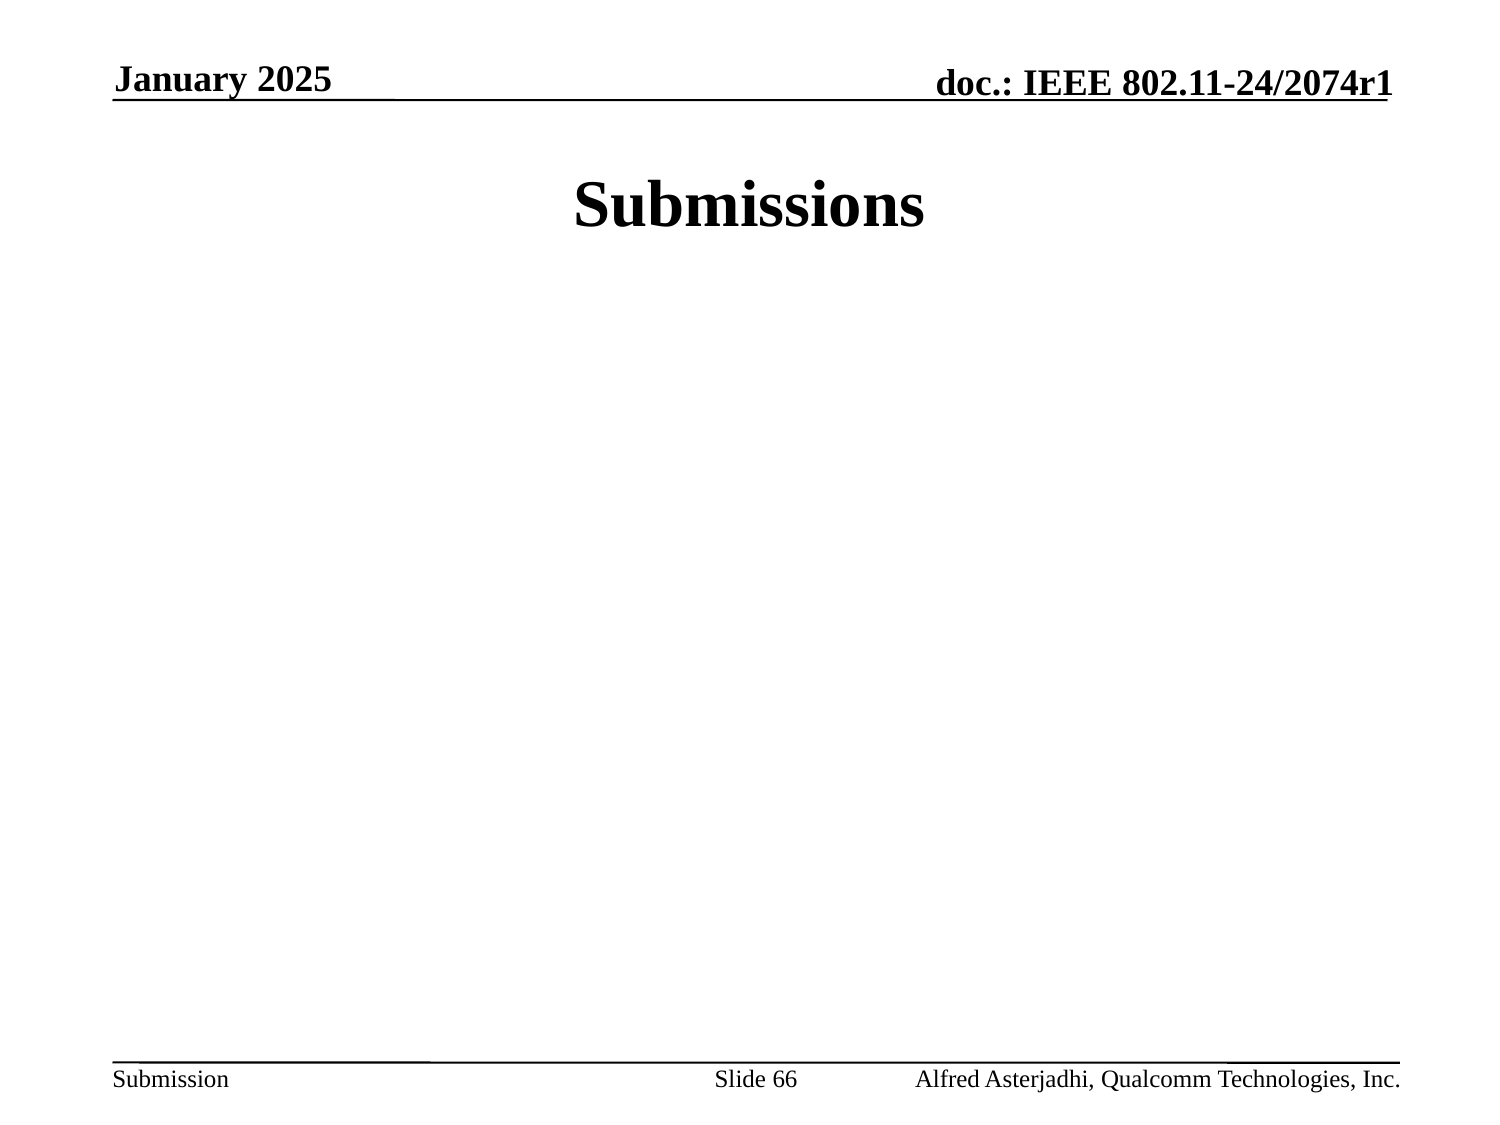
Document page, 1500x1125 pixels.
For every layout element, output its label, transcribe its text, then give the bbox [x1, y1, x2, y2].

footer Alfred Asterjadhi, Qualcomm Technologies, Inc. [878, 1061, 1402, 1093]
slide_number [114, 54, 423, 100]
slide_number Slide 66 [712, 1061, 800, 1123]
title Submissions [112, 112, 1388, 288]
